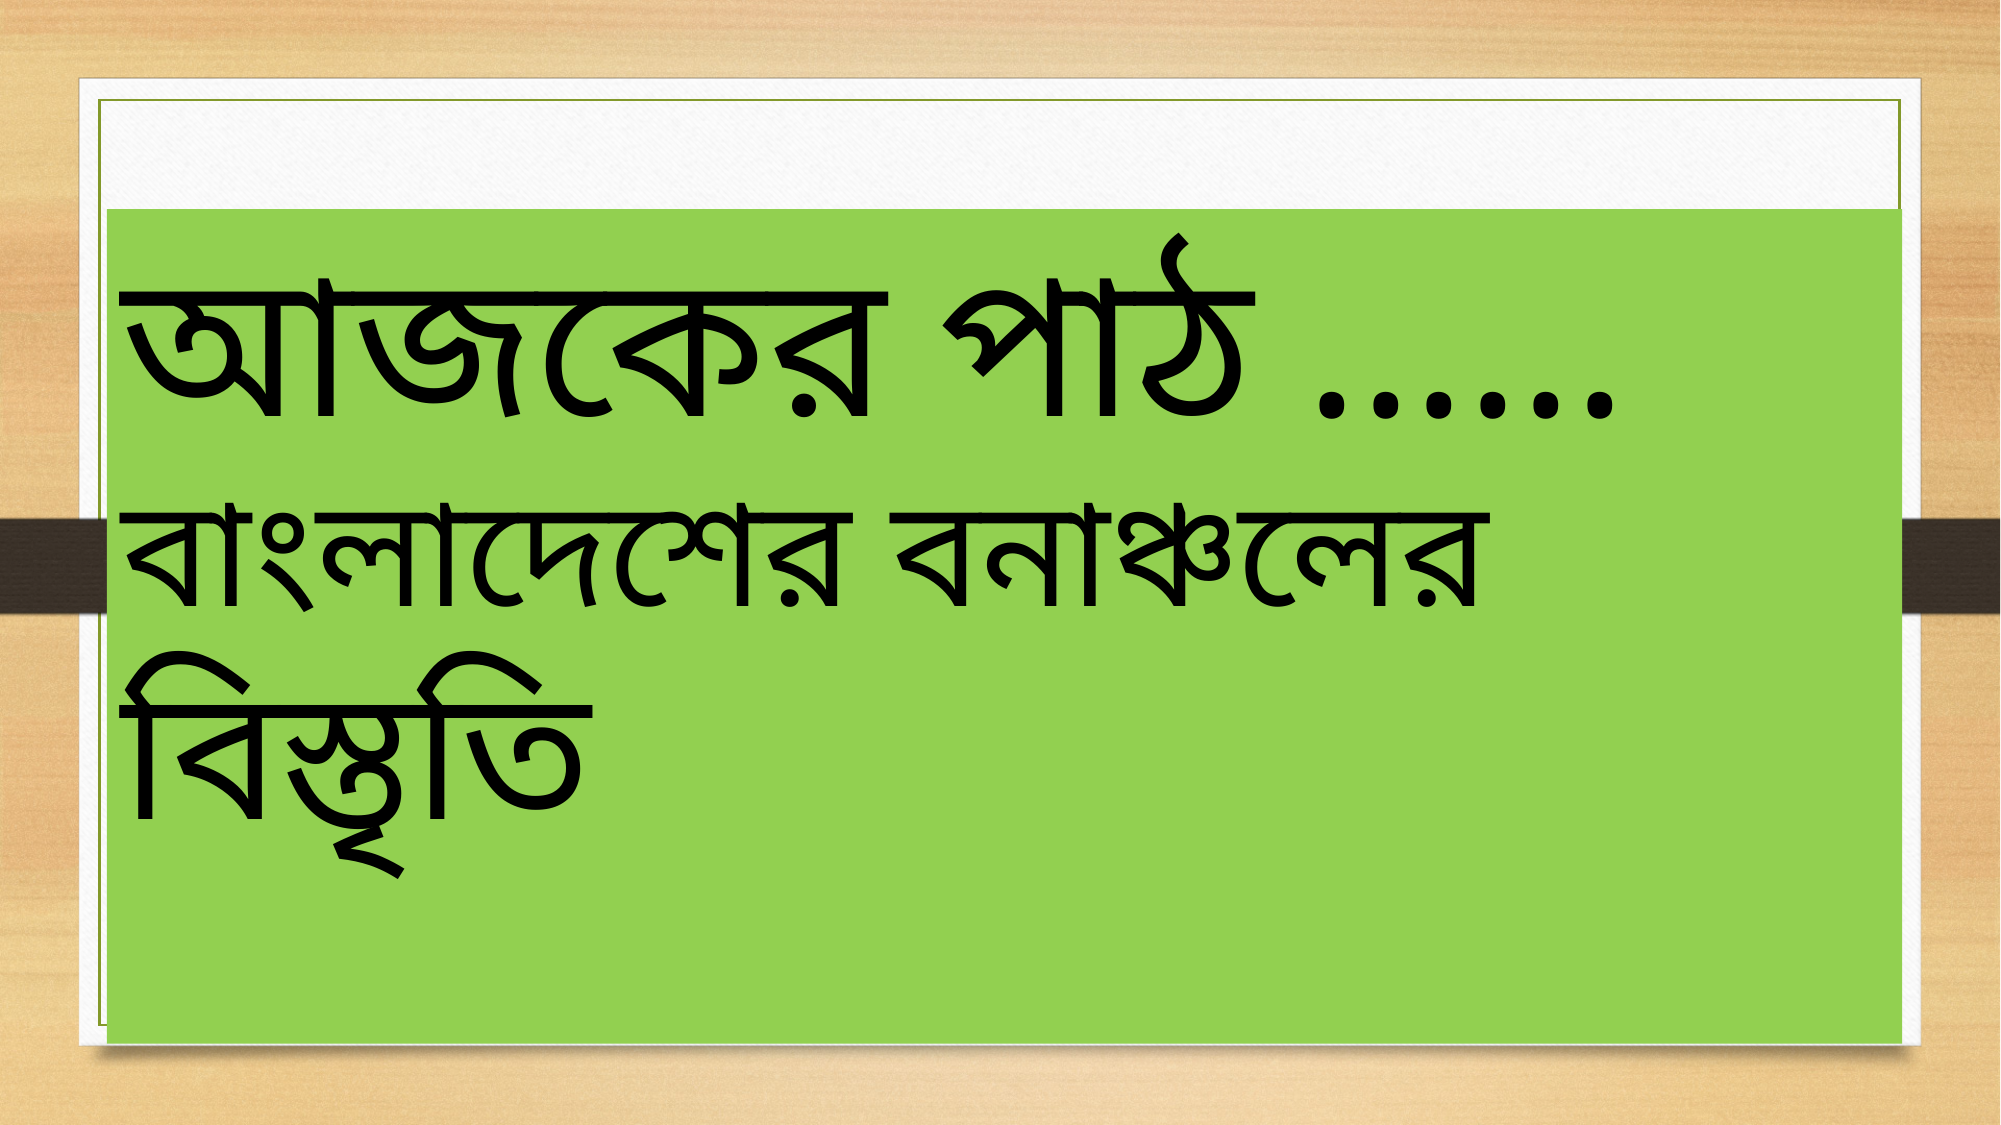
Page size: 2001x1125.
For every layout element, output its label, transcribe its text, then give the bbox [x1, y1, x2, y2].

text_box আজকের পাঠ ...... বাংলাদেশের বনাঞ্চলের বিস্তৃতি [106, 209, 1903, 1044]
picture [0, 0, 2001, 1125]
